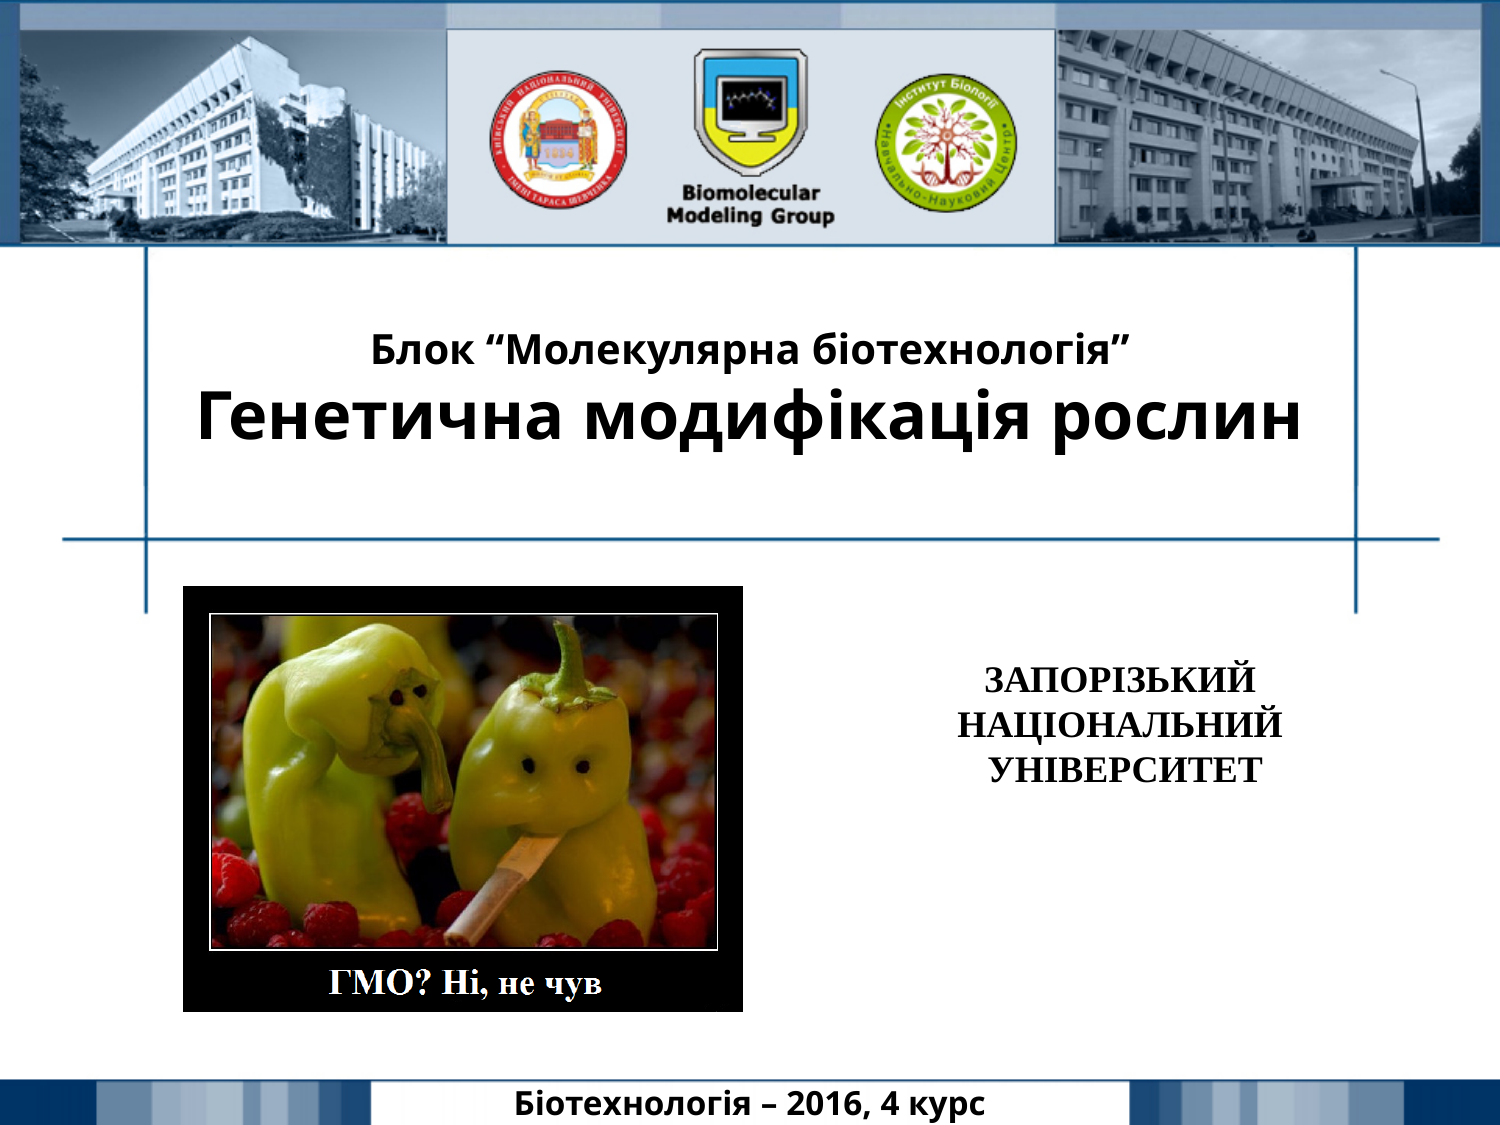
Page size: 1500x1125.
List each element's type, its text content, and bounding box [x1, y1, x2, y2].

picture [0, 0, 1500, 1125]
text_box Біотехнологія – 2016, 4 курс [372, 1074, 1129, 1125]
title Блок “Молекулярна біотехнологія” Генетична модифікація рослин [147, 266, 1353, 509]
text_box ЗАПОРІЗЬКИЙ НАЦІОНАЛЬНИЙ УНІВЕРСИТЕТ [750, 647, 1500, 798]
